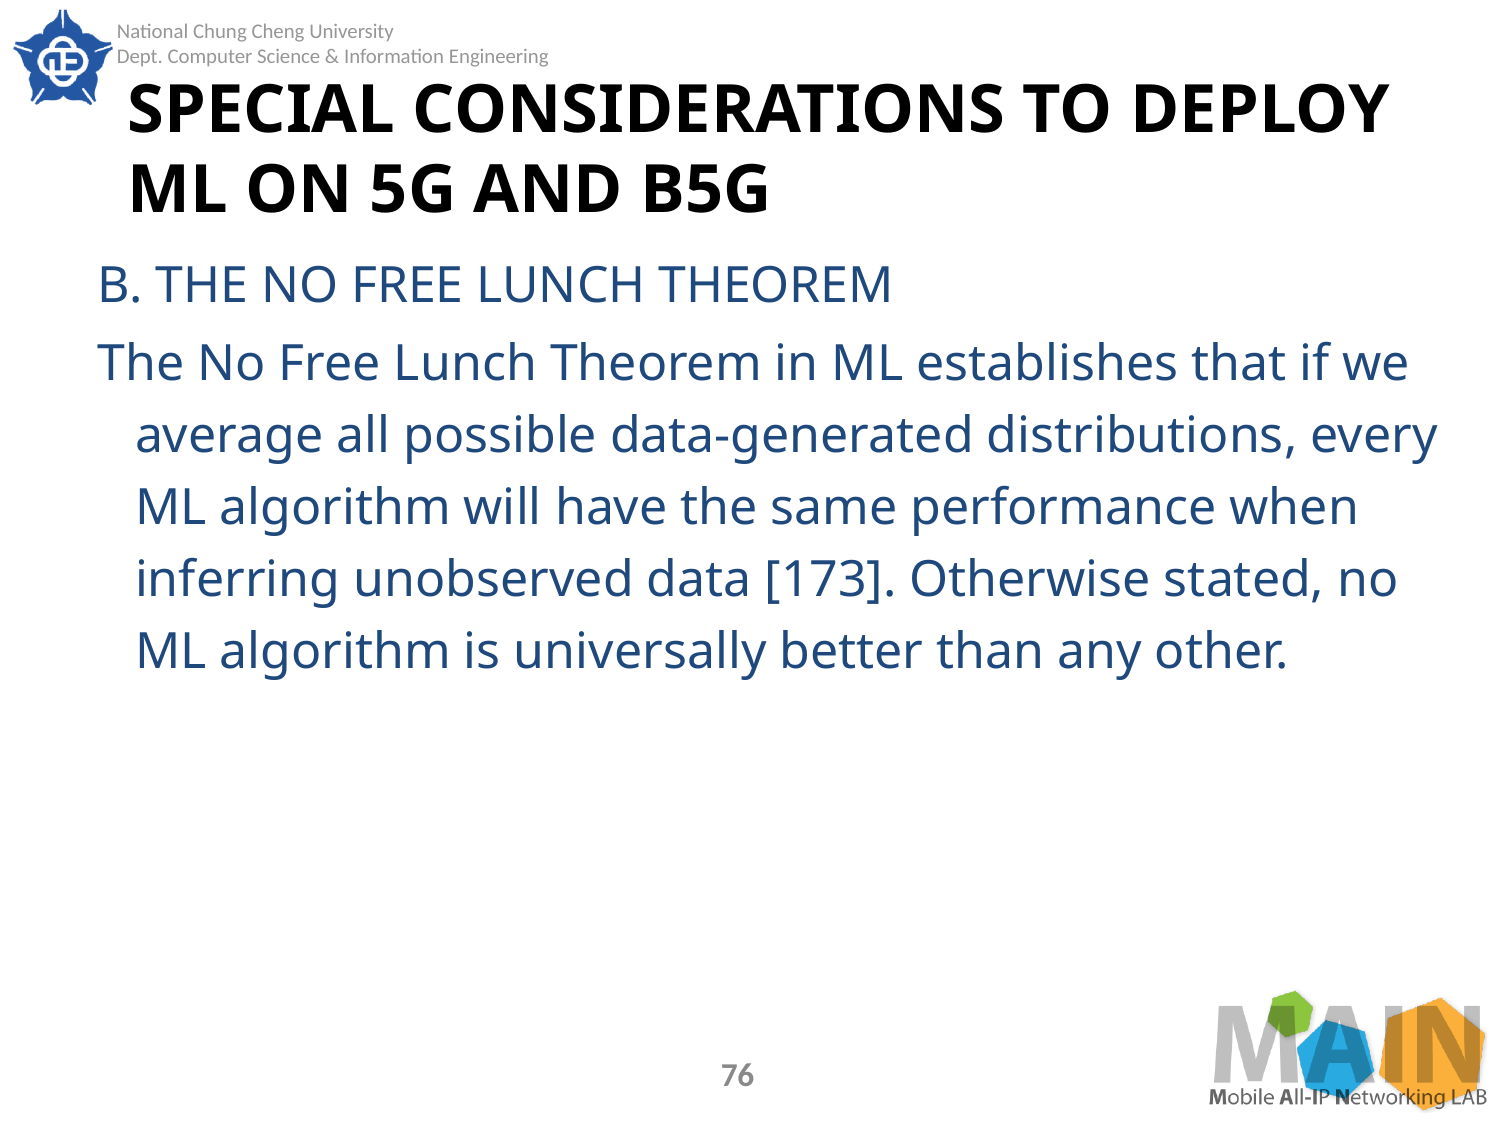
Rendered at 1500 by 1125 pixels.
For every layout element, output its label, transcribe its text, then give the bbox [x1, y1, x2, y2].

picture [1050, 987, 1488, 1113]
slide_number 76 [562, 1042, 913, 1103]
picture [0, 0, 126, 113]
list B. THE NO FREE LUNCH THEOREM The No Free Lunch Theorem in ML establishes that if we average all possible data-generated distributions, every ML algorithm will have the same performance when inferring unobserved data [173]. Otherwise stated, no ML algorithm is universally better than any other. [45, 233, 1464, 999]
picture [119, 51, 126, 62]
title SPECIAL CONSIDERATIONS TO DEPLOY ML ON 5G AND B5G [112, 122, 1464, 233]
